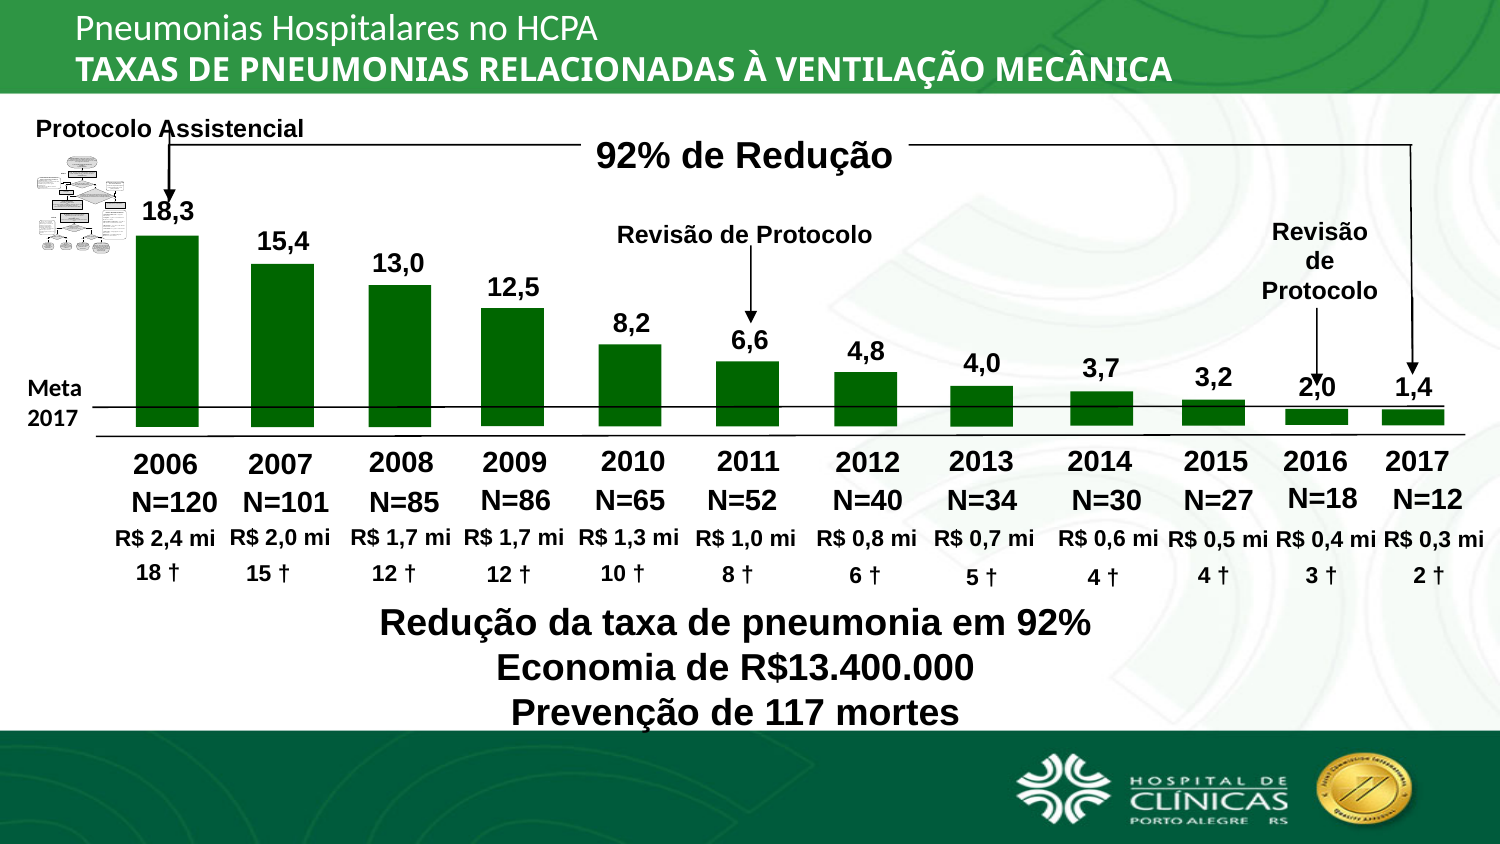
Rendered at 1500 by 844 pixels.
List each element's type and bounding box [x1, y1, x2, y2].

picture [0, 0, 1500, 844]
text_box [36, 156, 128, 254]
